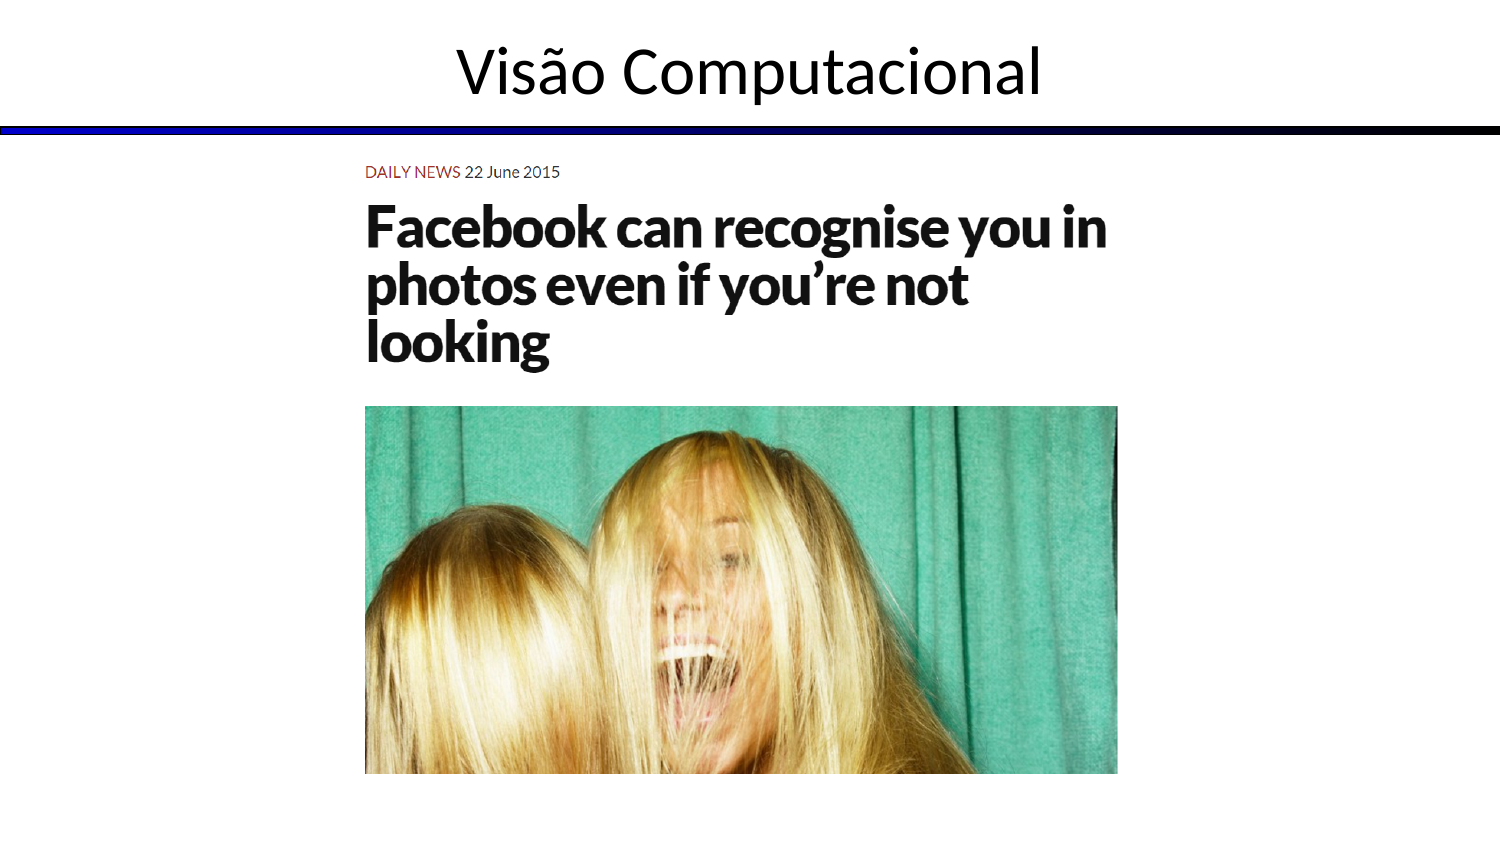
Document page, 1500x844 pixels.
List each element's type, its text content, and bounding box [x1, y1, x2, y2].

picture [349, 159, 1118, 774]
title Visão Computacional [0, 0, 1500, 138]
